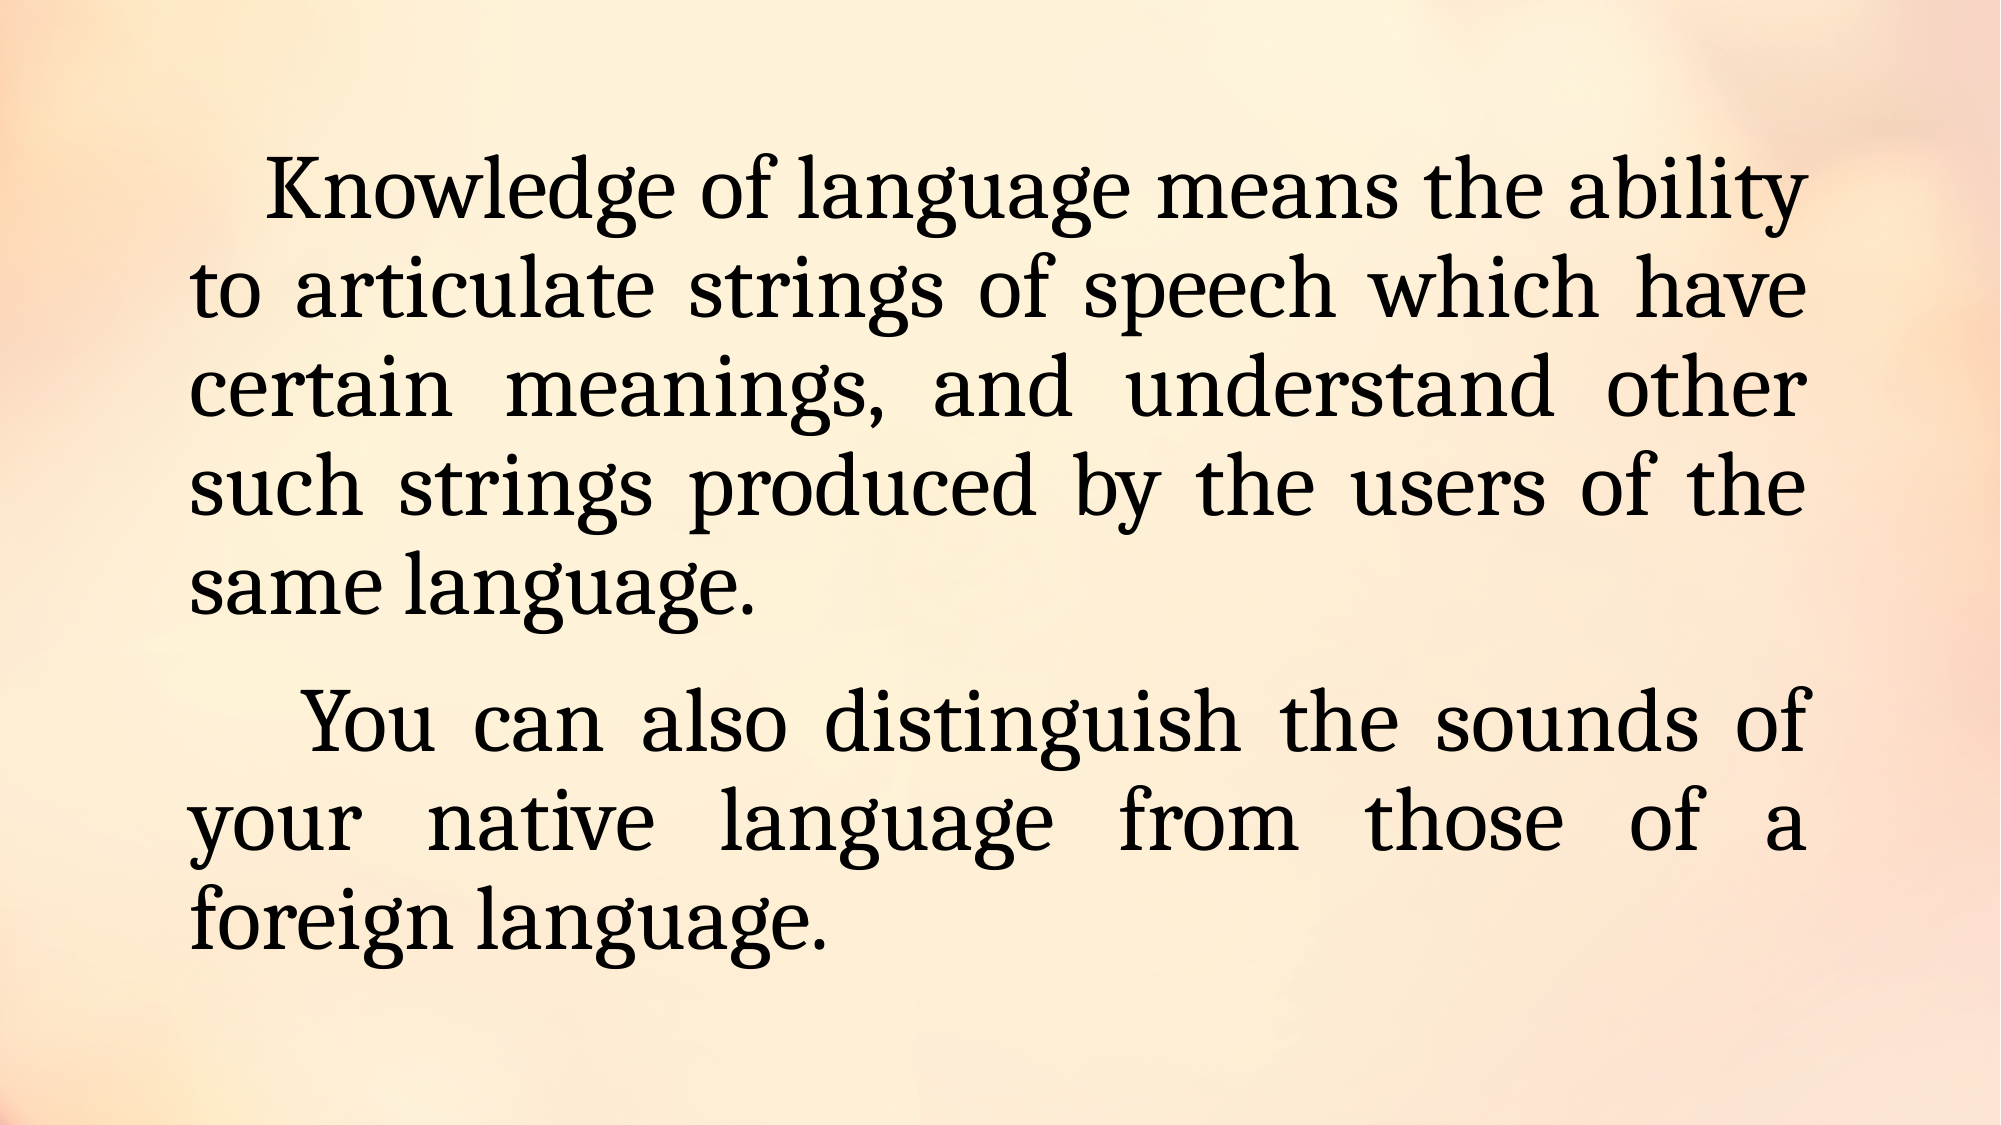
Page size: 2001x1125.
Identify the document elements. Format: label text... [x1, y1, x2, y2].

picture [0, 0, 2001, 1125]
list Knowledge of language means the ability to articulate strings of speech which have certain meanings, and understand other such strings produced by the users of the same language. You can also distinguish the sounds of your native language from those of a foreign language. [174, 131, 1825, 1013]
